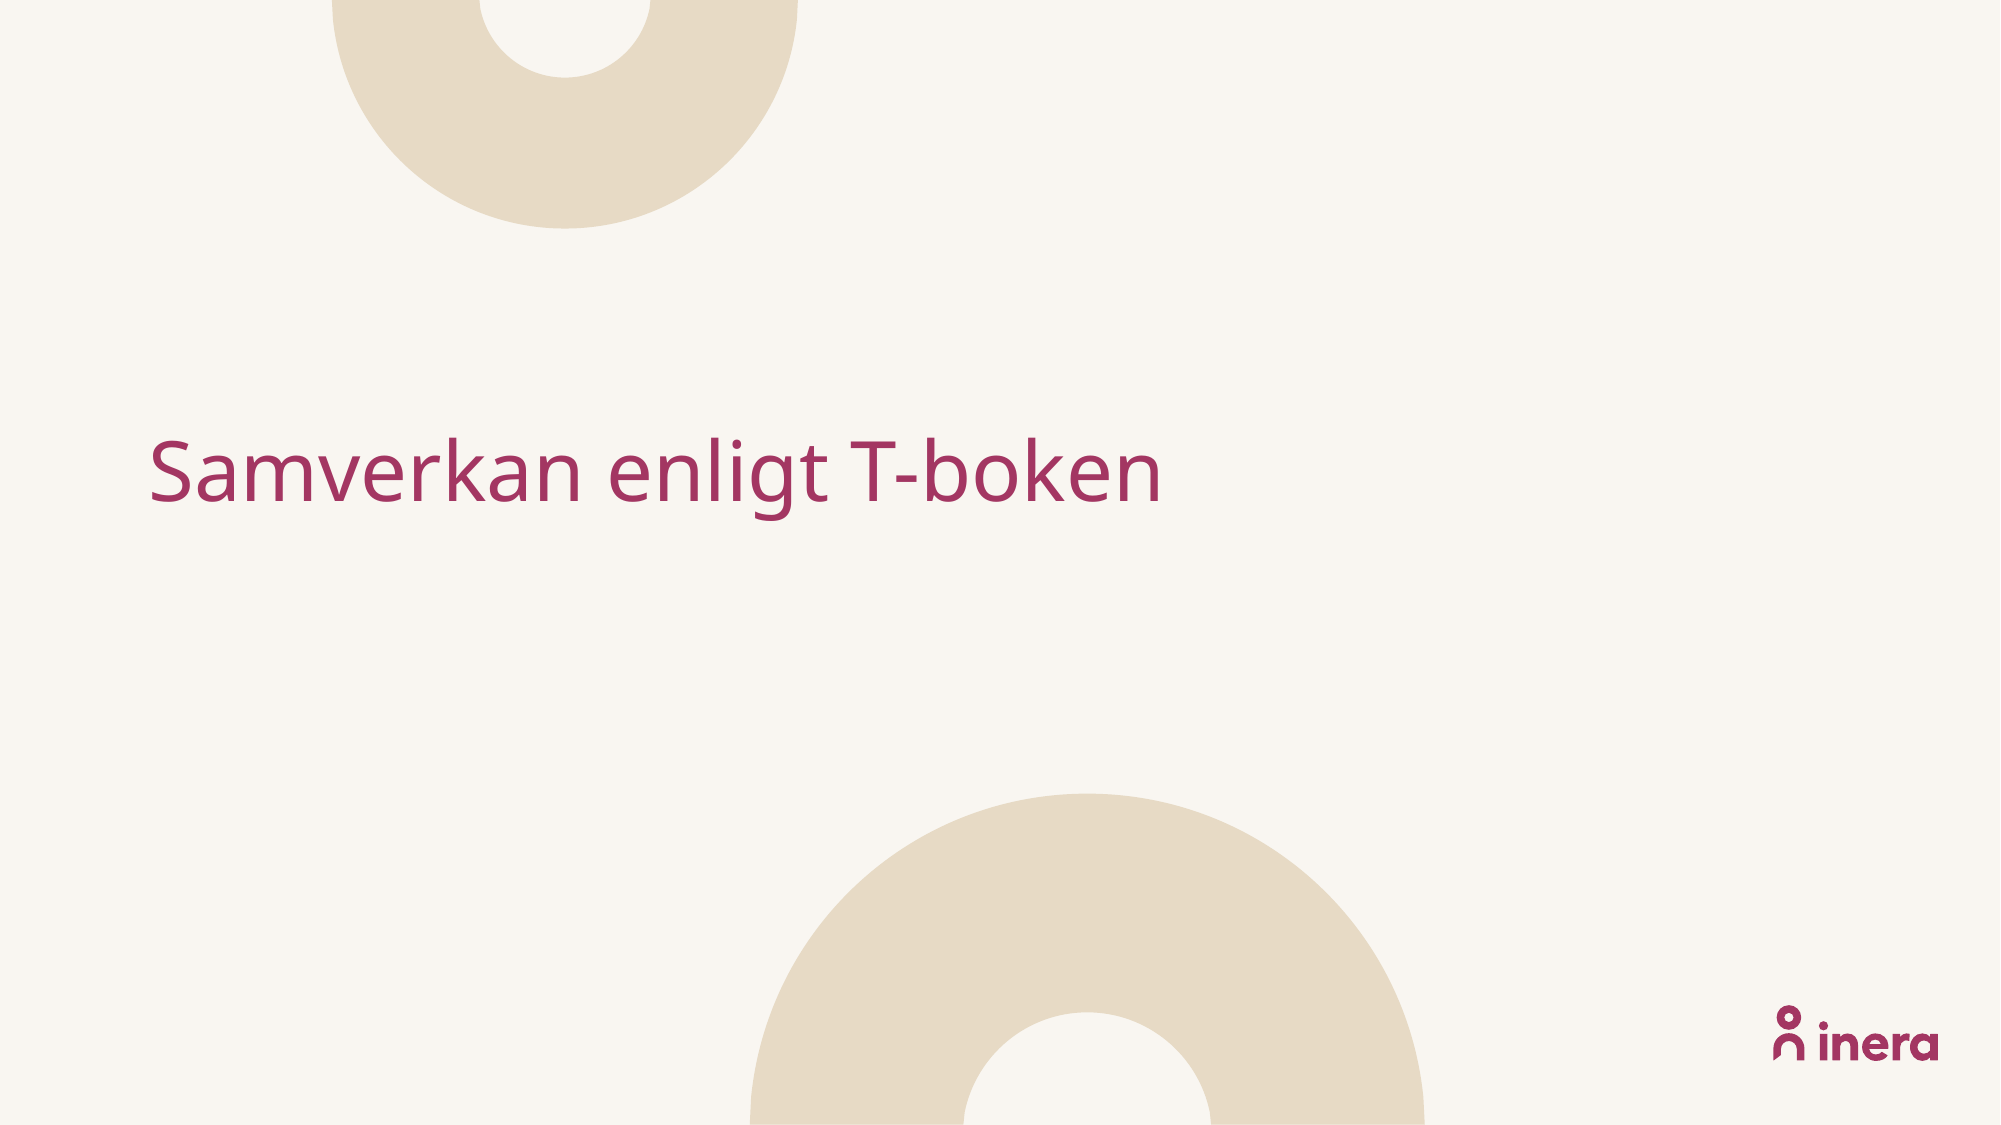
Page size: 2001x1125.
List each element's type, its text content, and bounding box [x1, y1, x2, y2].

title Samverkan enligt T-boken [148, 418, 1317, 726]
